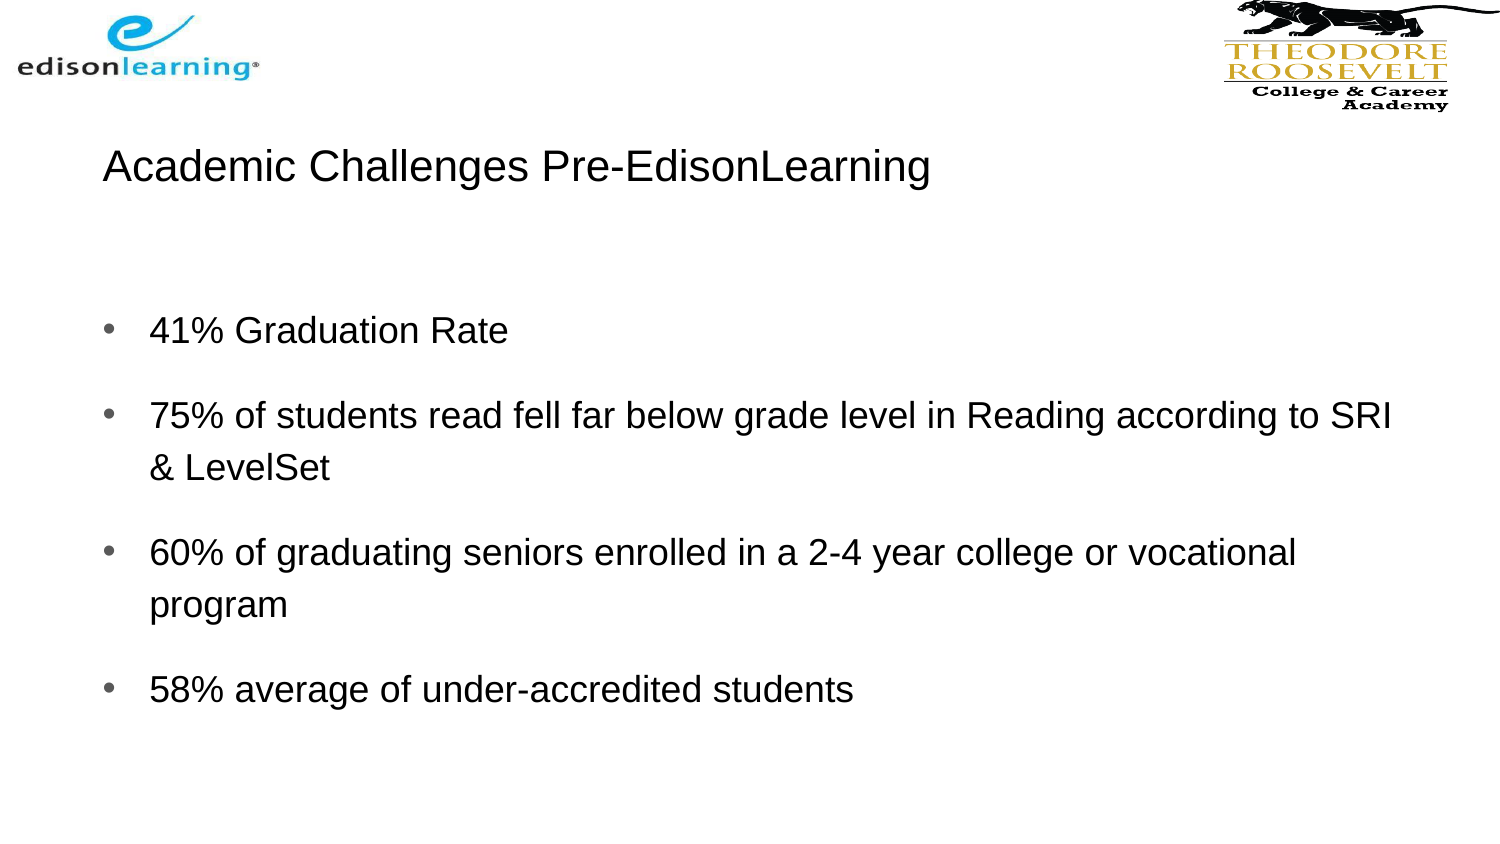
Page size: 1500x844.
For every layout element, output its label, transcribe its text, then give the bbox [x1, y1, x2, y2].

title Academic Challenges Pre-EdisonLearning [87, 121, 1438, 263]
picture [1224, 0, 1500, 113]
picture [0, 0, 276, 94]
list 41% Graduation Rate 75% of students read fell far below grade level in Reading according to SRI & LevelSet 60% of graduating seniors enrolled in a 2-4 year college or vocational program 58% average of under-accredited students [87, 284, 1438, 785]
